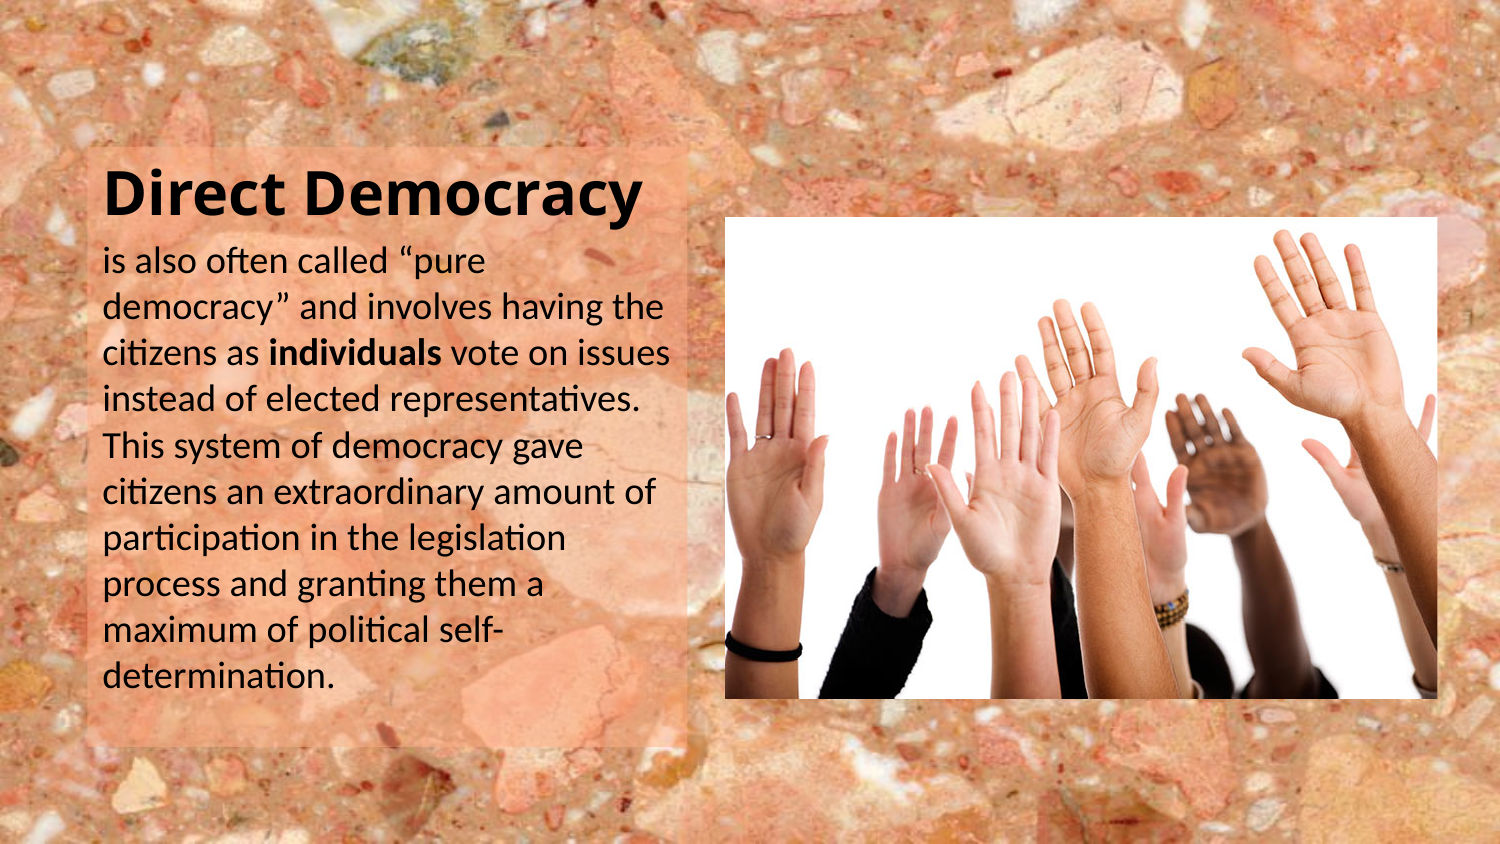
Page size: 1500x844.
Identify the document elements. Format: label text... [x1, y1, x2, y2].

text_box Direct Democracy is also often called “pure democracy” and involves having the citizens as individuals vote on issues instead of elected representatives. This system of democracy gave citizens an extraordinary amount of participation in the legislation process and granting them a maximum of political self-determination. [87, 146, 688, 747]
picture [0, 0, 1500, 844]
